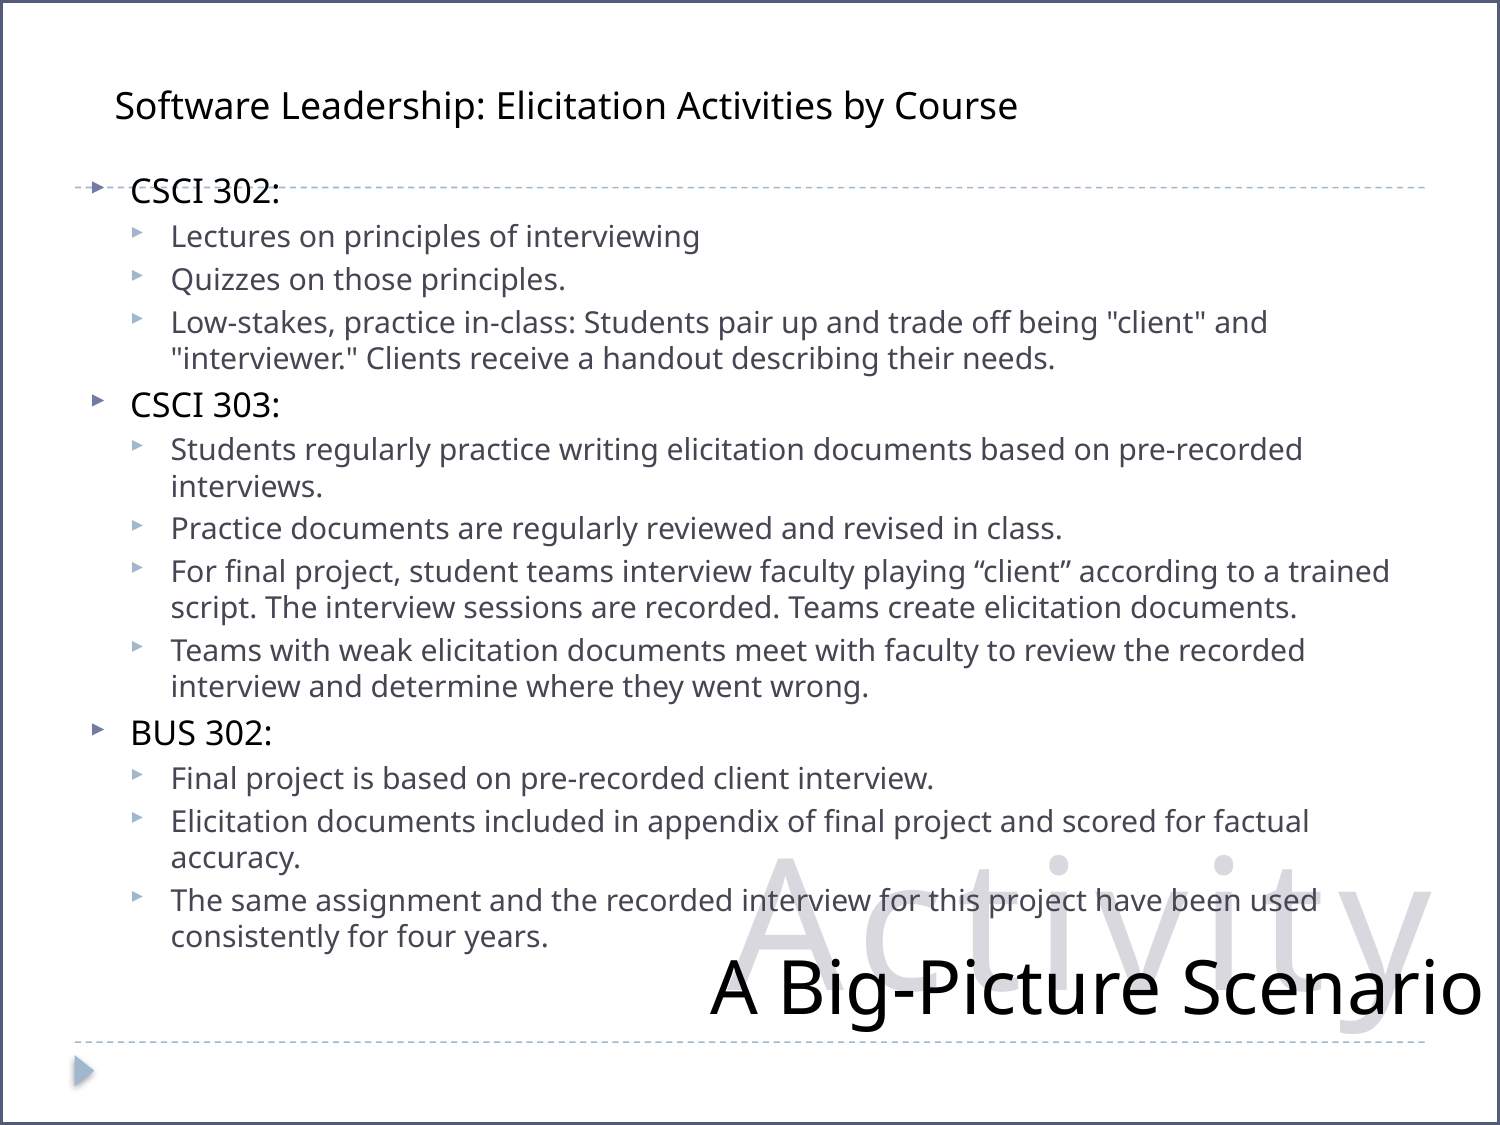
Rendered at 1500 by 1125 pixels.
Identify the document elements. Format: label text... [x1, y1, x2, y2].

text_box Software Leadership: Elicitation Activities by Course [99, 74, 1388, 135]
text_box [0, 0, 1500, 1125]
list CSCI 302: Lectures on principles of interviewing Quizzes on those principles. Low-stakes, practice in-class: Students pair up and trade off being "client" and "interviewer." Clients receive a handout describing their needs. CSCI 303: Students regularly practice writing elicitation documents based on pre-recorded interviews. Practice documents are regularly reviewed and revised in class. For final project, student teams interview faculty playing “client” according to a trained script. The interview sessions are recorded. Teams create elicitation documents. Teams with weak elicitation documents meet with faculty to review the recorded interview and determine where they went wrong. BUS 302: Final project is based on pre-recorded client interview. Elicitation documents included in appendix of final project and scored for factual accuracy. The same assignment and the recorded interview for this project have been used consistently for four years. [75, 162, 1425, 1010]
